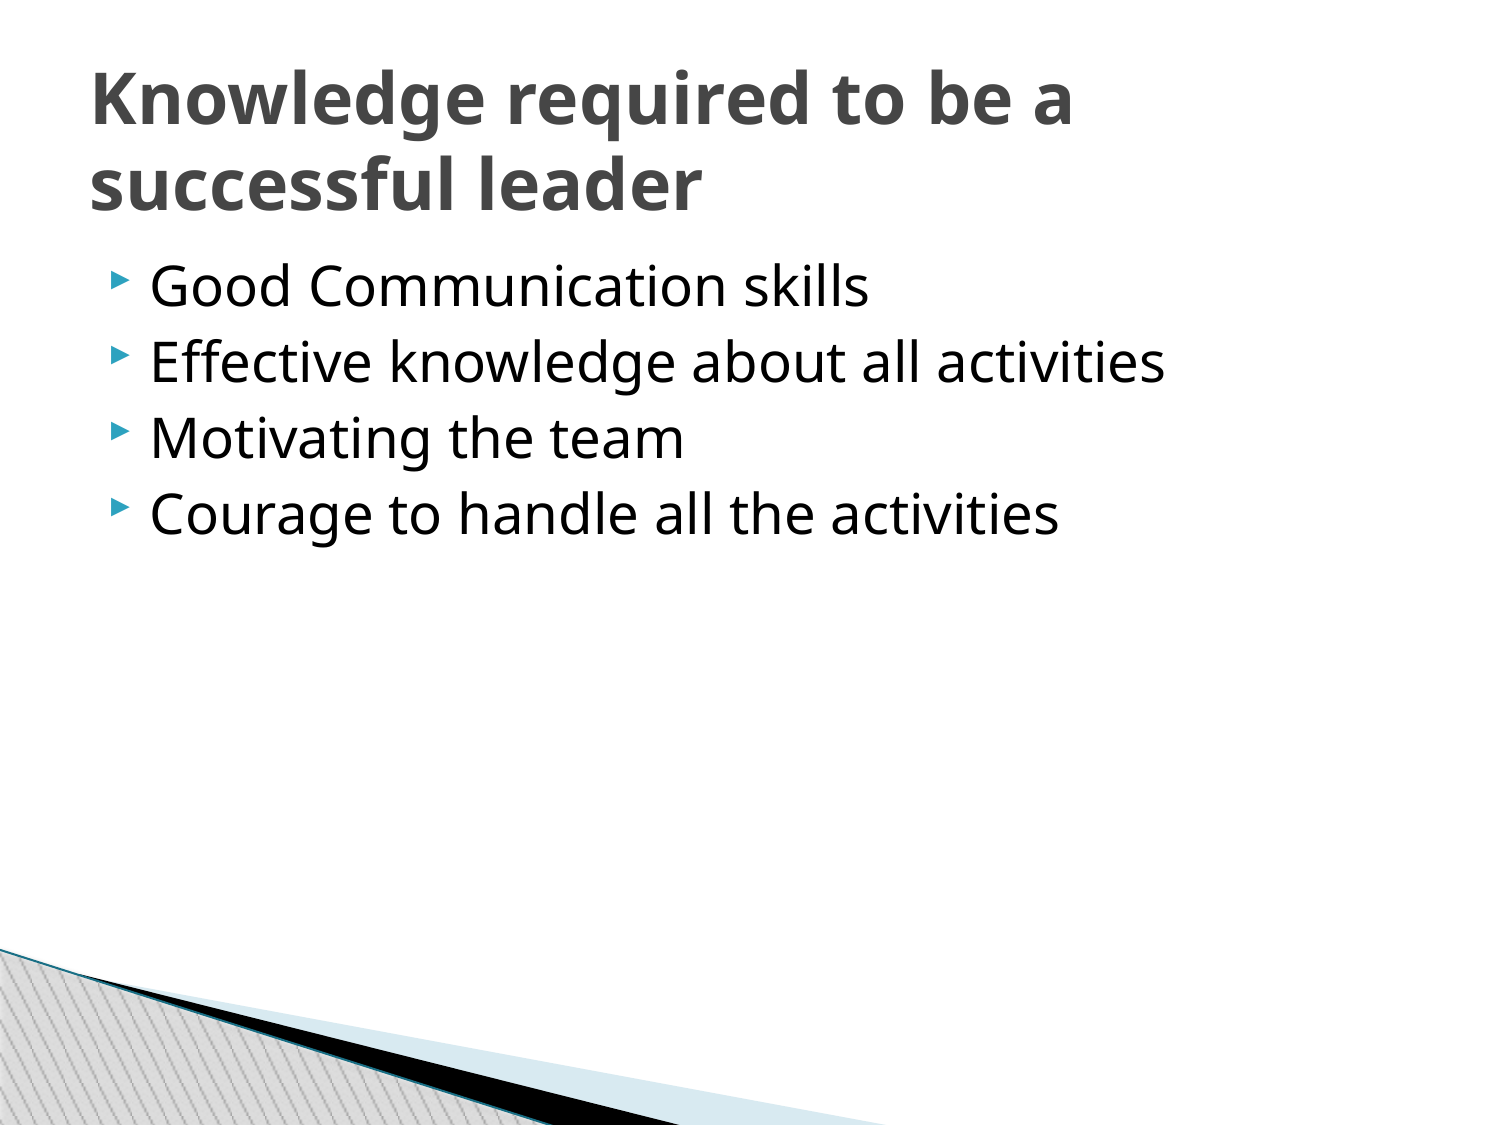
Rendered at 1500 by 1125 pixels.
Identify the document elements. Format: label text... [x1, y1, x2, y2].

text_box Knowledge required to be a successful leader [74, 45, 1425, 233]
text_box Good Communication skills Effective knowledge about all activities Motivating the team Courage to handle all the activities [74, 242, 1425, 986]
